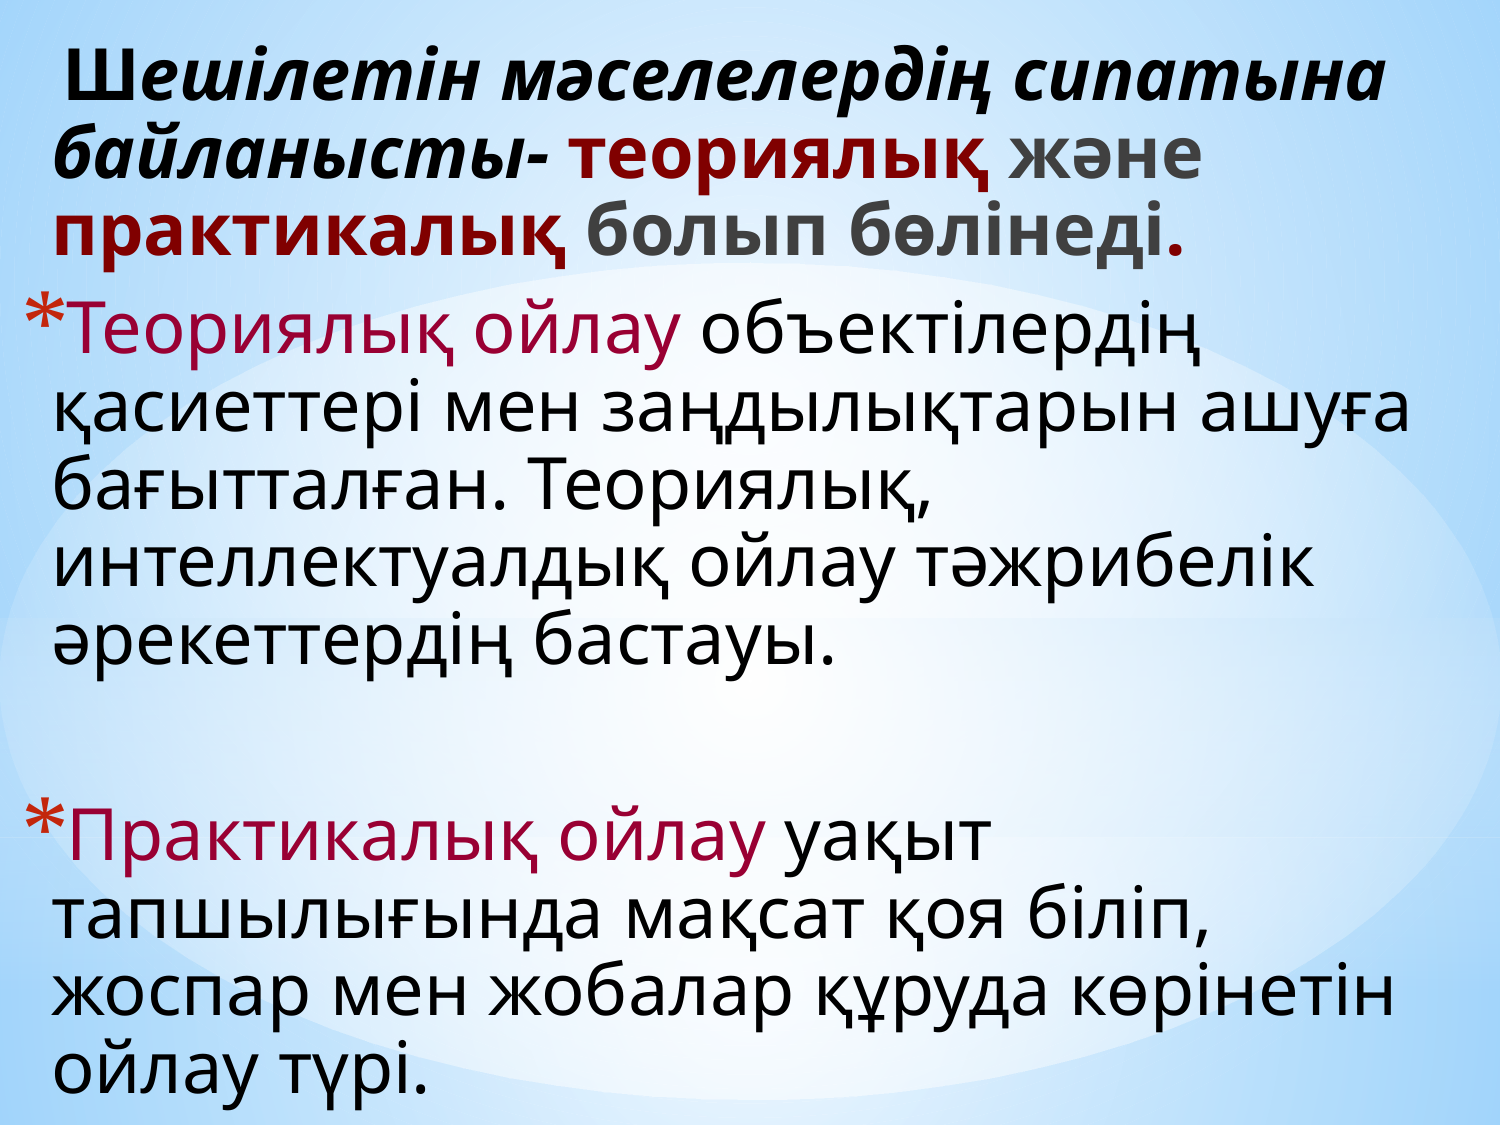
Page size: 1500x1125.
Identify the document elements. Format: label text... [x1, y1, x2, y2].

list Шешілетін мәселелердің сипатына байланысты- теориялық және практикалық болып бөлінеді. Теориялық ойлау объектілердің қасиеттері мен заңдылықтарын ашуға бағытталған. Теориялық, интеллектуалдық ойлау тәжрибелік әрекеттердің бастауы. Практикалық ойлау уақыт тапшылығында мақсат қоя біліп, жоспар мен жобалар құруда көрінетін ойлау түрі. [0, 30, 1500, 1125]
